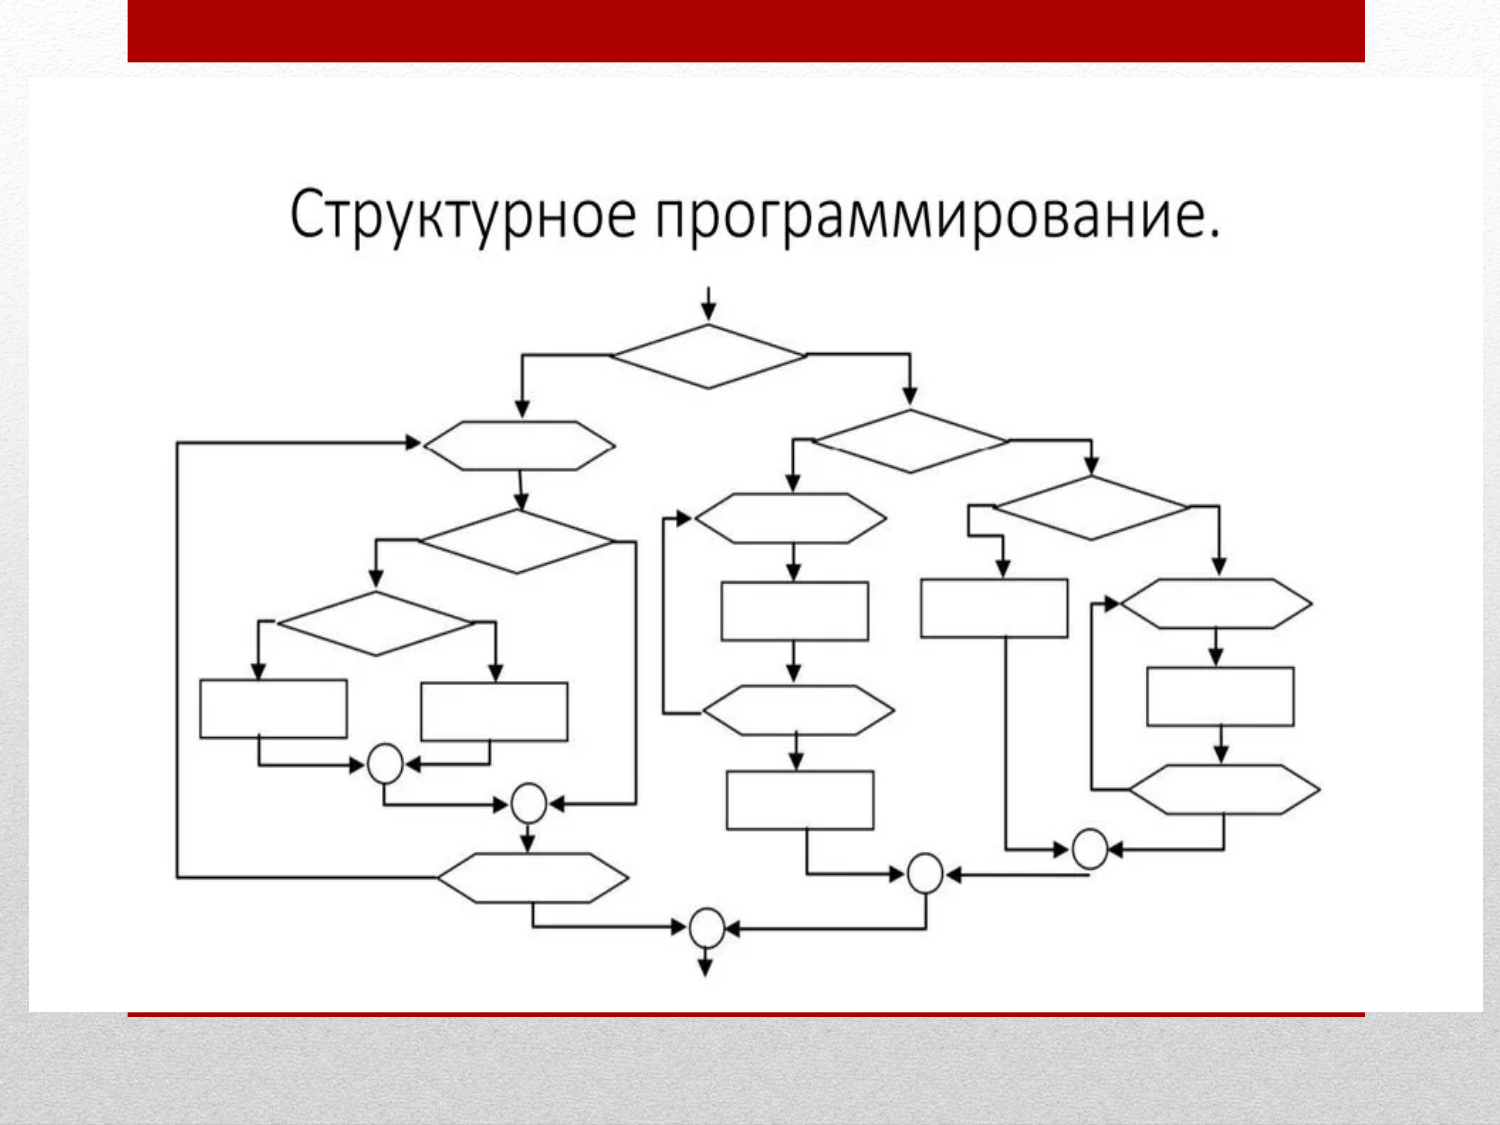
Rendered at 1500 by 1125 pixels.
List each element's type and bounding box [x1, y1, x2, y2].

picture [28, 77, 1484, 1013]
